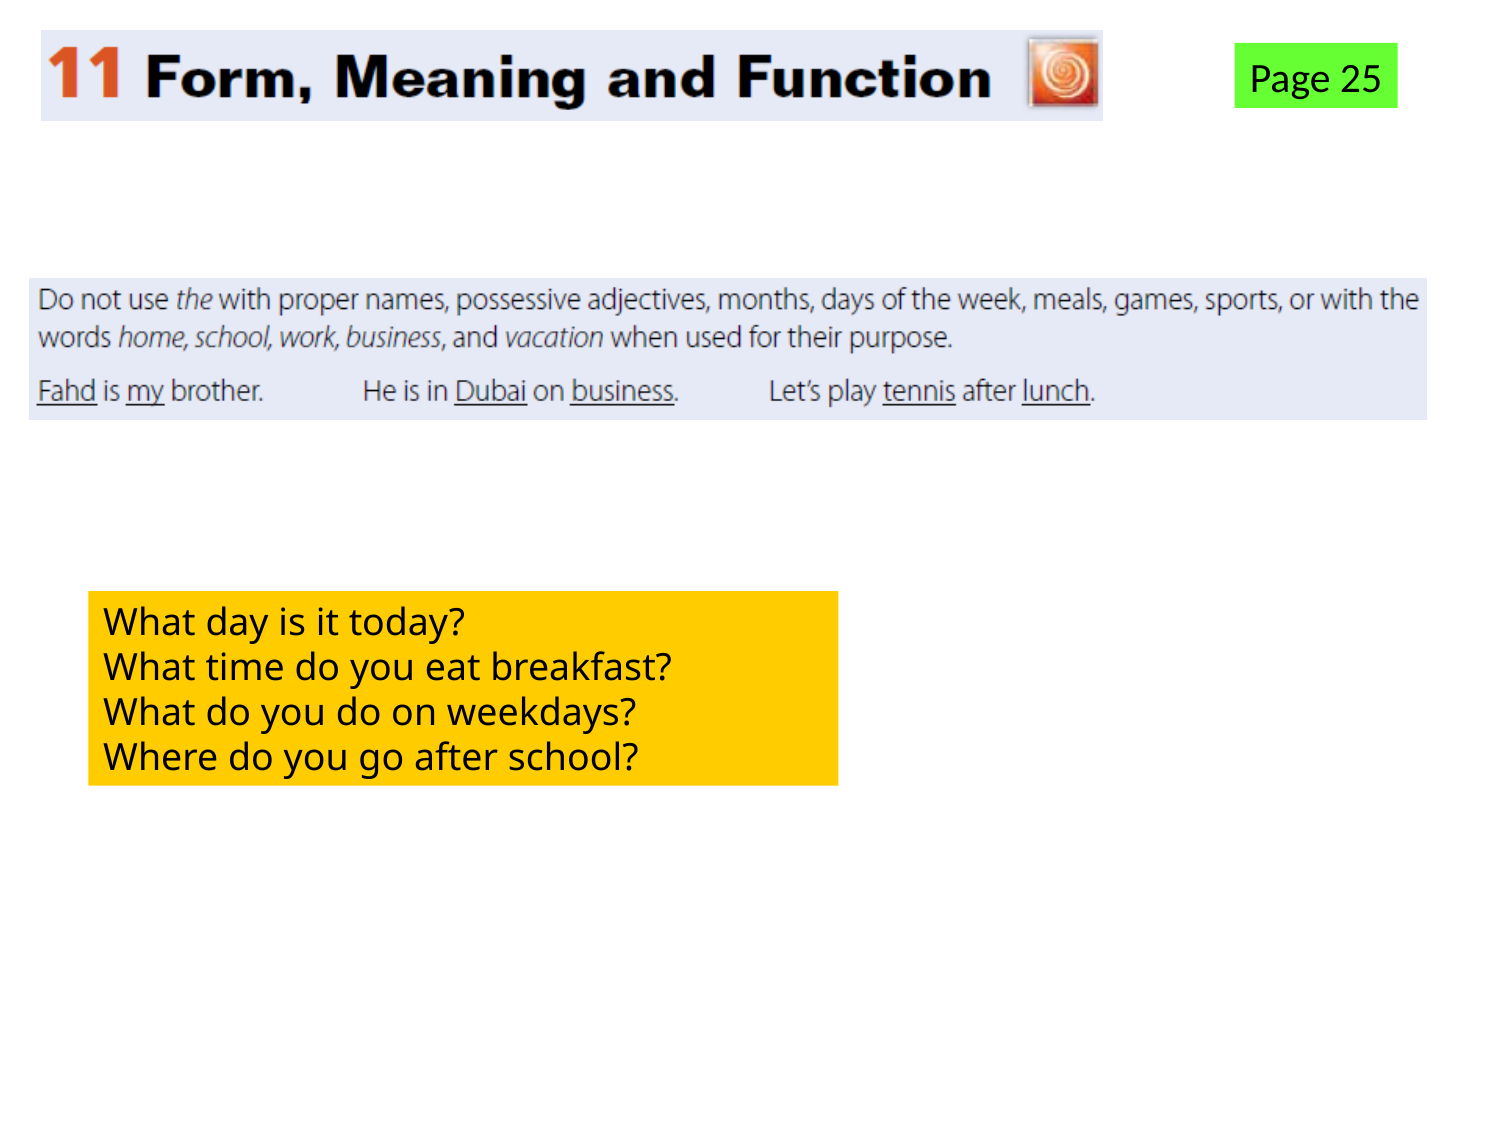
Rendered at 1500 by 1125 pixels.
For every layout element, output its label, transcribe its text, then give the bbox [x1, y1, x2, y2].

text_box Page 25 [1234, 42, 1398, 108]
picture [29, 278, 1427, 420]
text_box What day is it today? What time do you eat breakfast? What do you do on weekdays? Where do you go after school? [88, 591, 839, 786]
picture [41, 30, 1103, 122]
